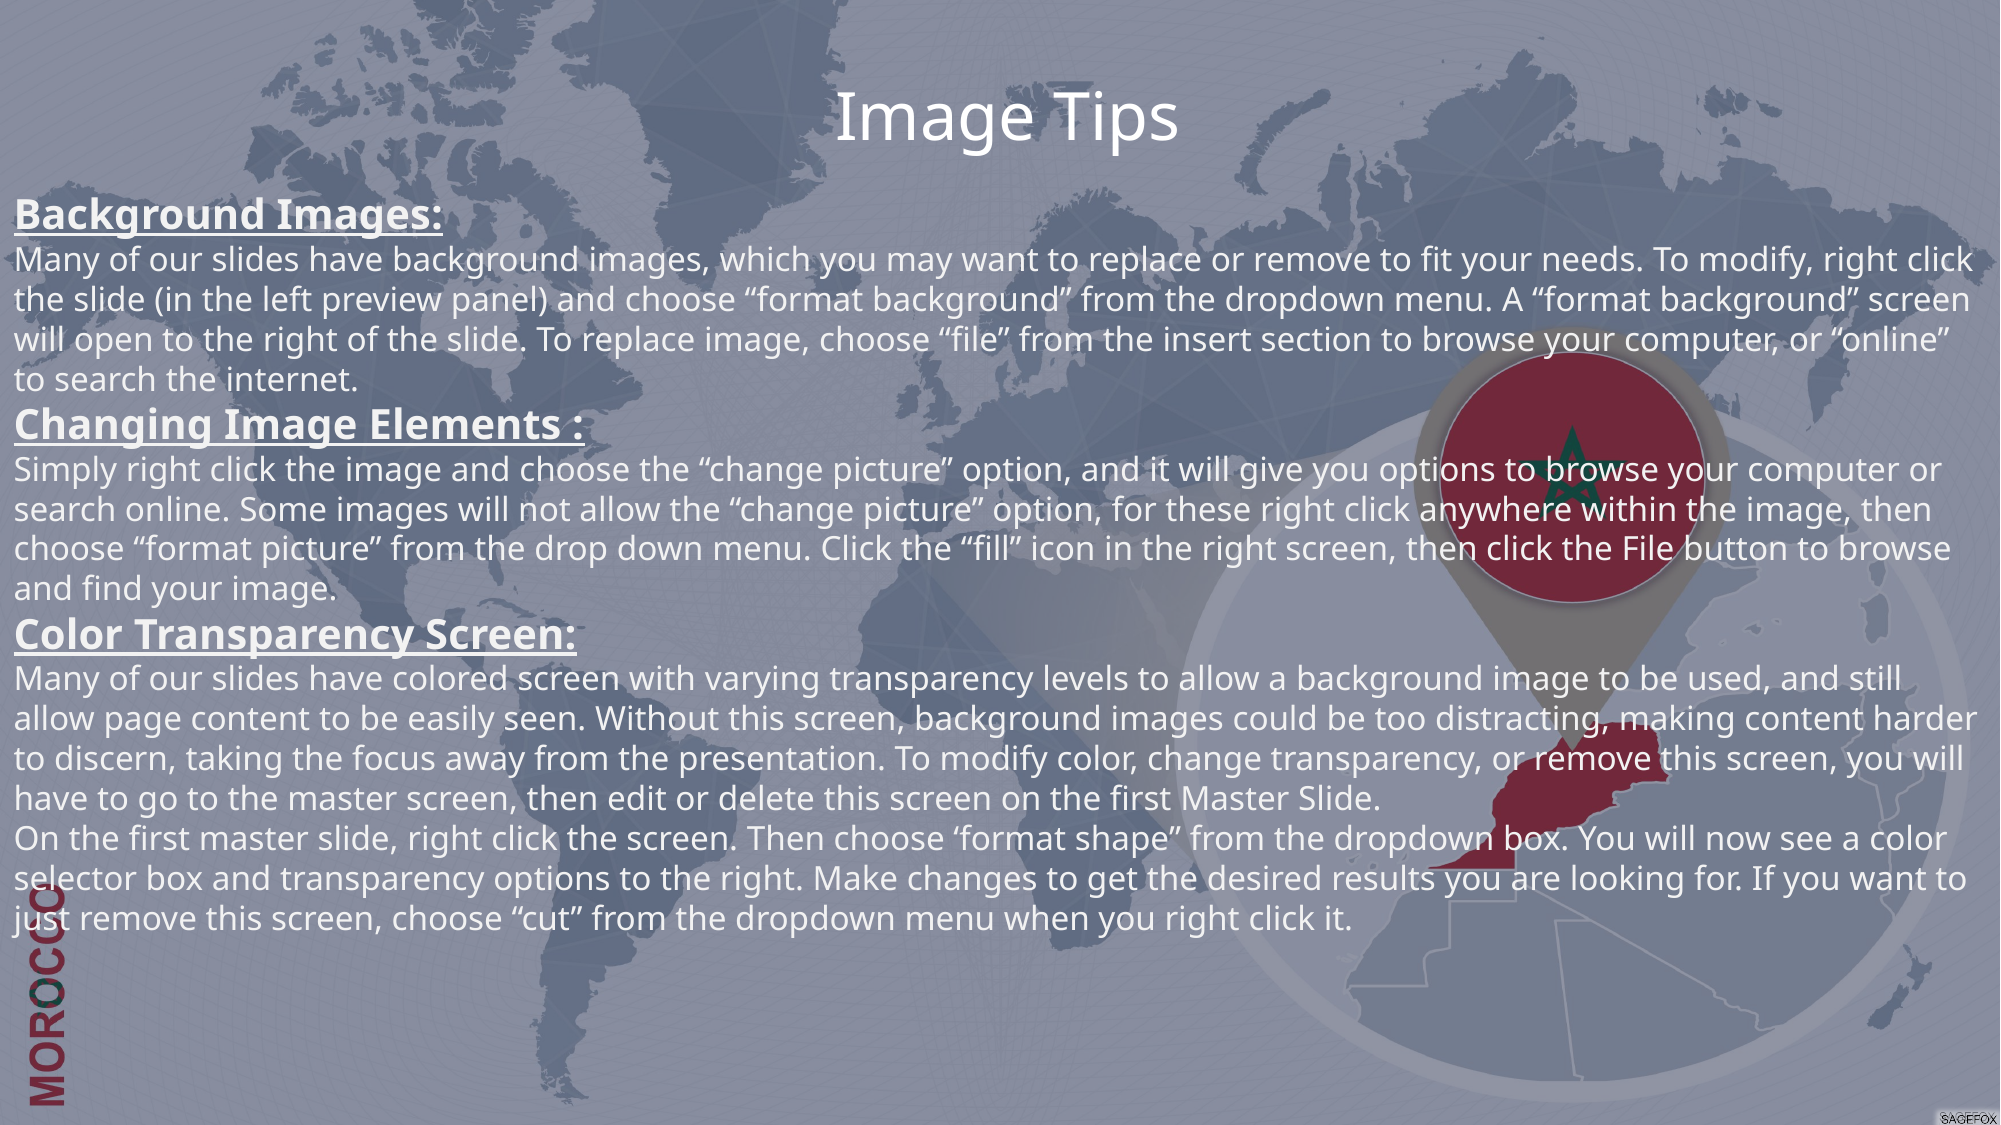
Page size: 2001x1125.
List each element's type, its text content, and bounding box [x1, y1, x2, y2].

picture [1938, 1114, 1999, 1125]
title Image Tips [597, 59, 1420, 177]
text_box Background Images: Many of our slides have background images, which you may want to replace or remove to fit your needs. To modify, right click the slide (in the left preview panel) and choose “format background” from the dropdown menu. A “format background” screen will open to the right of the slide. To replace image, choose “file” from the insert section to browse your computer, or “online” to search the internet. Changing Image Elements : Simply right click the image and choose the “change picture” option, and it will give you options to browse your computer or search online. Some images will not allow the “change picture” option, for these right click anywhere within the image, then choose “format picture” from the drop down menu. Click the “fill” icon in the right screen, then click the File button to browse and find your image. Color Transparency Screen: Many of our slides have colored screen with varying transparency levels to allow a background image to be used, and still allow page content to be easily seen. Without this screen, background images could be too distracting, making content harder to discern, taking the focus away from the presentation. To modify color, change transparency, or remove this screen, you will have to go to the master screen, then edit or delete this screen on the first Master Slide. On the first master slide, right click the screen. Then choose ‘format shape” from the dropdown box. You will now see a color selector box and transparency options to the right. Make changes to get the desired results you are looking for. If you want to just remove this screen, choose “cut” from the dropdown menu when you right click it. [0, 0, 2000, 1125]
